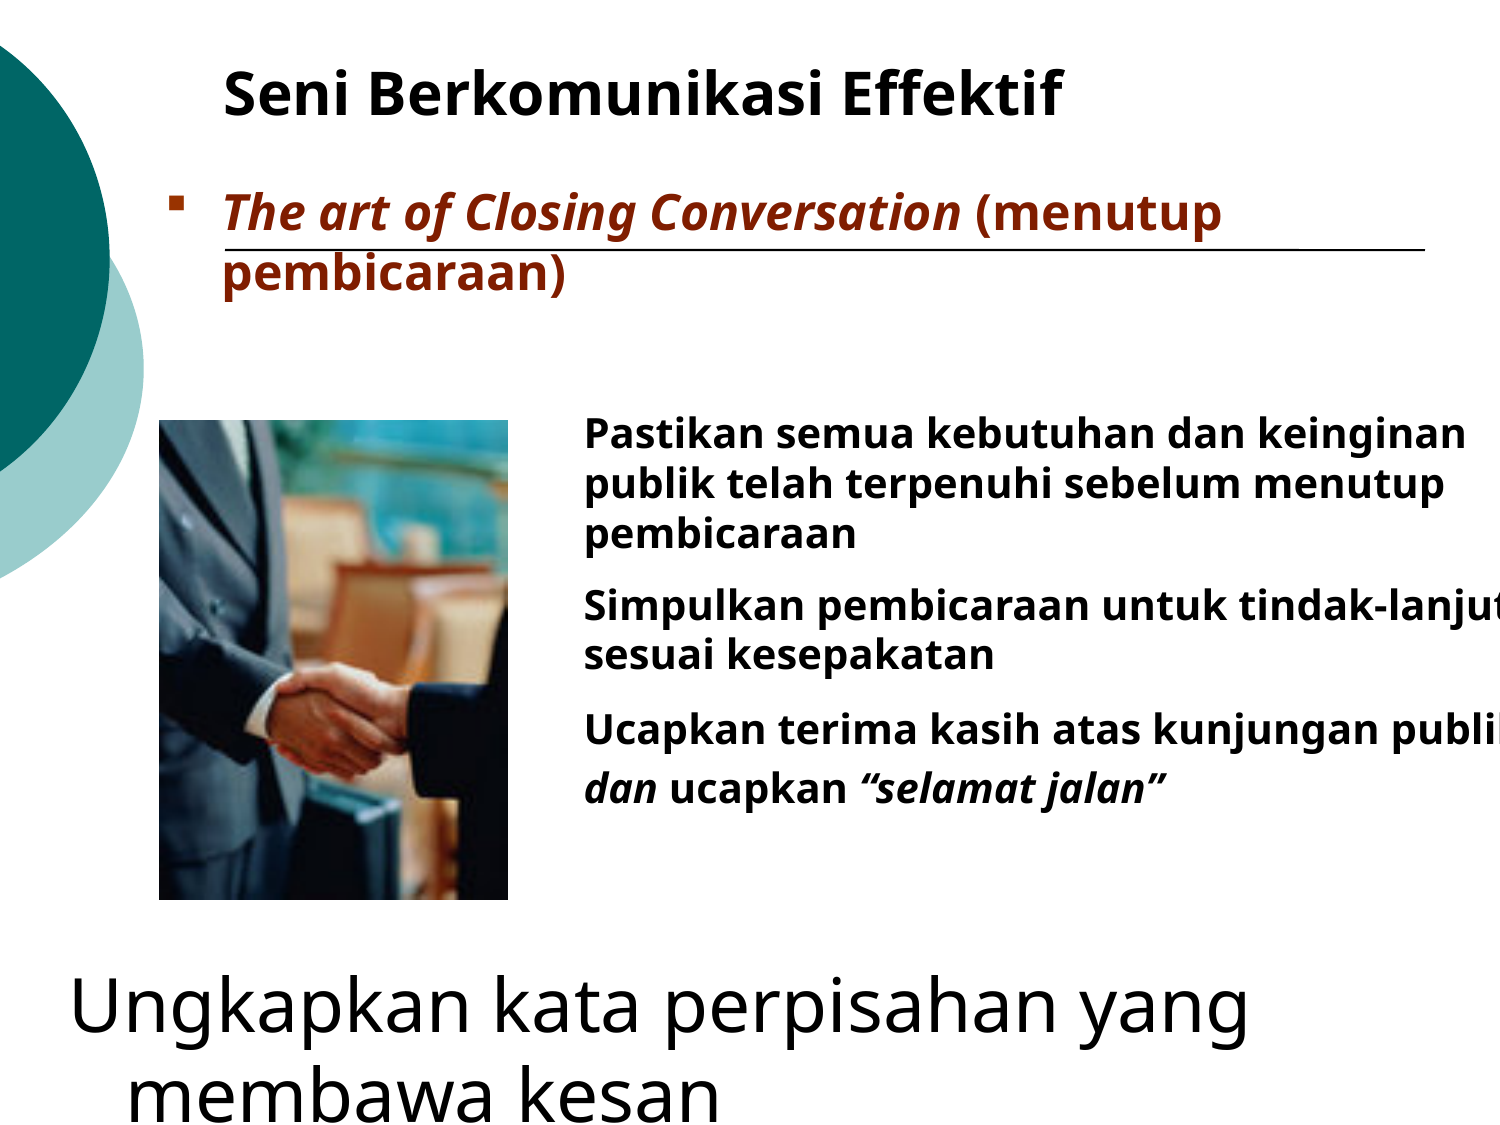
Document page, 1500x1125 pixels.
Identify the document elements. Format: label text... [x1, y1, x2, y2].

text_box Pastikan semua kebutuhan dan keinginan publik telah terpenuhi sebelum menutup pembicaraan Simpulkan pembicaraan untuk tindak-lanjut sesuai kesepakatan Ucapkan terima kasih atas kunjungan publik dan ucapkan “selamat jalan” [568, 399, 1500, 821]
picture [159, 420, 508, 901]
text_box Ungkapkan kata perpisahan yang membawa kesan [54, 949, 1500, 1125]
text_box Seni Berkomunikasi Effektif [209, 62, 1341, 138]
text_box The art of Closing Conversation (menutup pembicaraan) [150, 172, 1495, 308]
